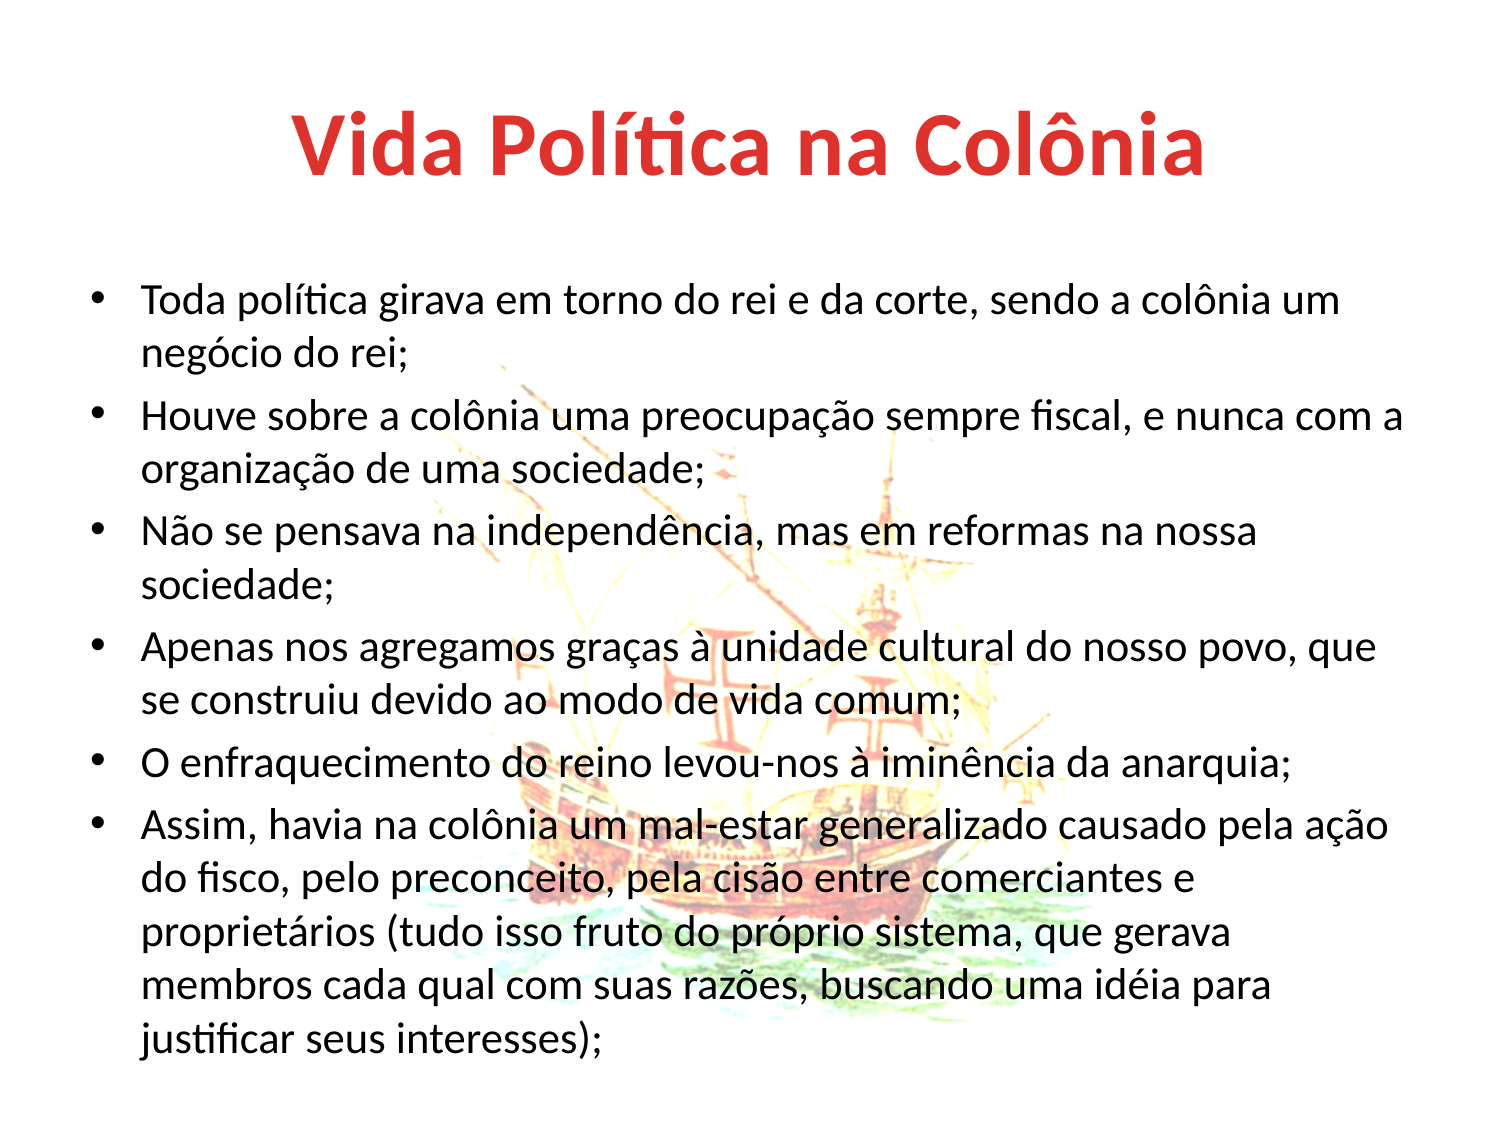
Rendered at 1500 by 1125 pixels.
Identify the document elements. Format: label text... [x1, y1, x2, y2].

picture [371, 302, 1127, 1046]
list Toda política girava em torno do rei e da corte, sendo a colônia um negócio do rei; Houve sobre a colônia uma preocupação sempre fiscal, e nunca com a organização de uma sociedade; Não se pensava na independência, mas em reformas na nossa sociedade; Apenas nos agregamos graças à unidade cultural do nosso povo, que se construiu devido ao modo de vida comum; O enfraquecimento do reino levou-nos à iminência da anarquia; Assim, havia na colônia um mal-estar generalizado causado pela ação do fisco, pelo preconceito, pela cisão entre comerciantes e proprietários (tudo isso fruto do próprio sistema, que gerava membros cada qual com suas razões, buscando uma idéia para justificar seus interesses); [75, 262, 1425, 1071]
title Vida Política na Colônia [75, 45, 1425, 233]
